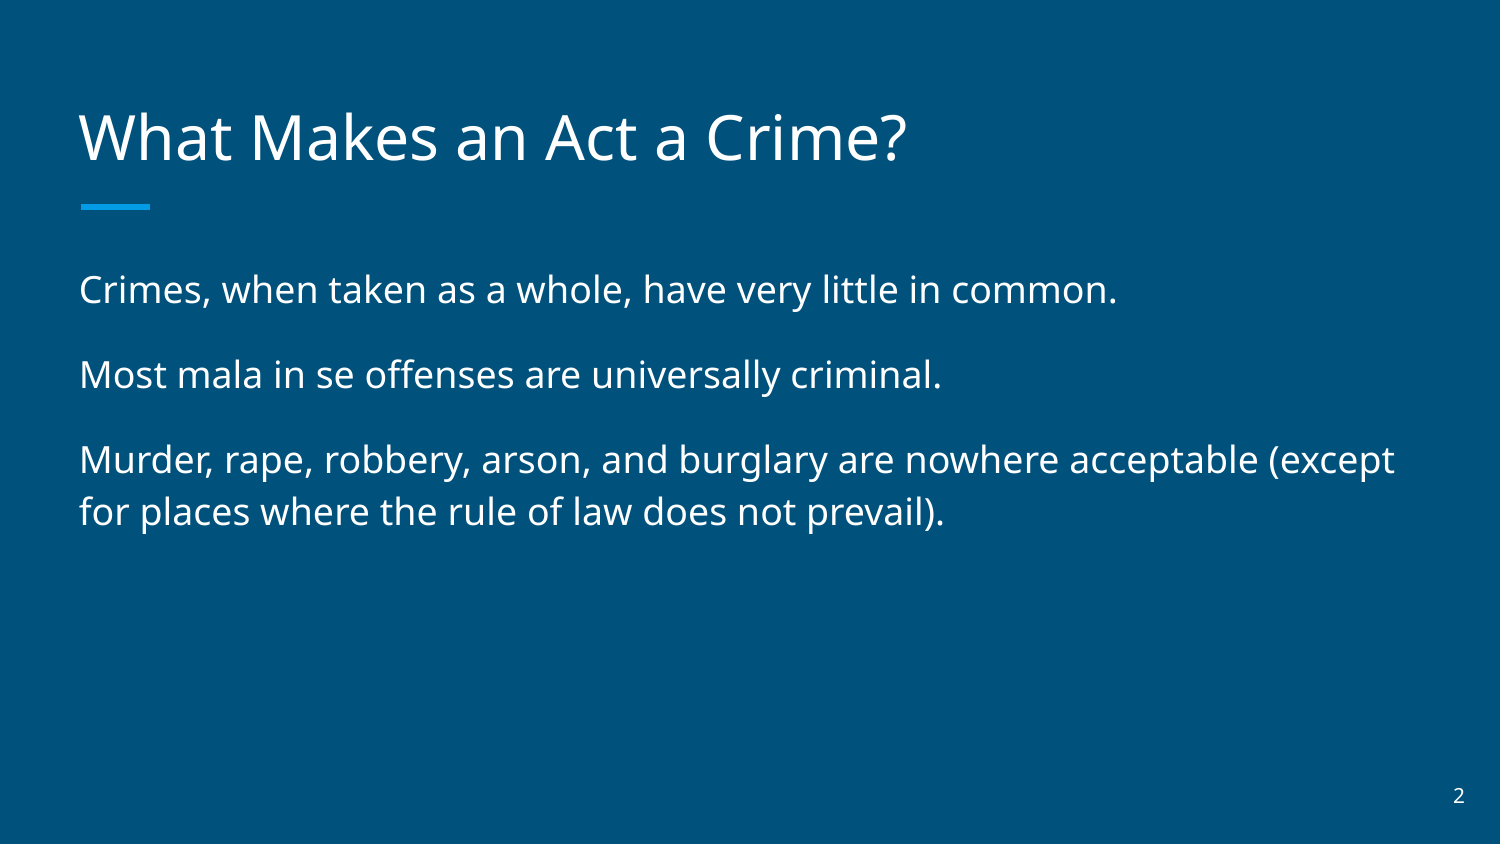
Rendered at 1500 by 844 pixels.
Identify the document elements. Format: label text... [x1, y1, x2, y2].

title What Makes an Act a Crime? [63, 75, 1437, 188]
list Crimes, when taken as a whole, have very little in common. Most mala in se offenses are universally criminal. Murder, rape, robbery, arson, and burglary are nowhere acceptable (except for places where the rule of law does not prevail). [63, 244, 1437, 750]
slide_number ‹#› [1389, 764, 1480, 830]
